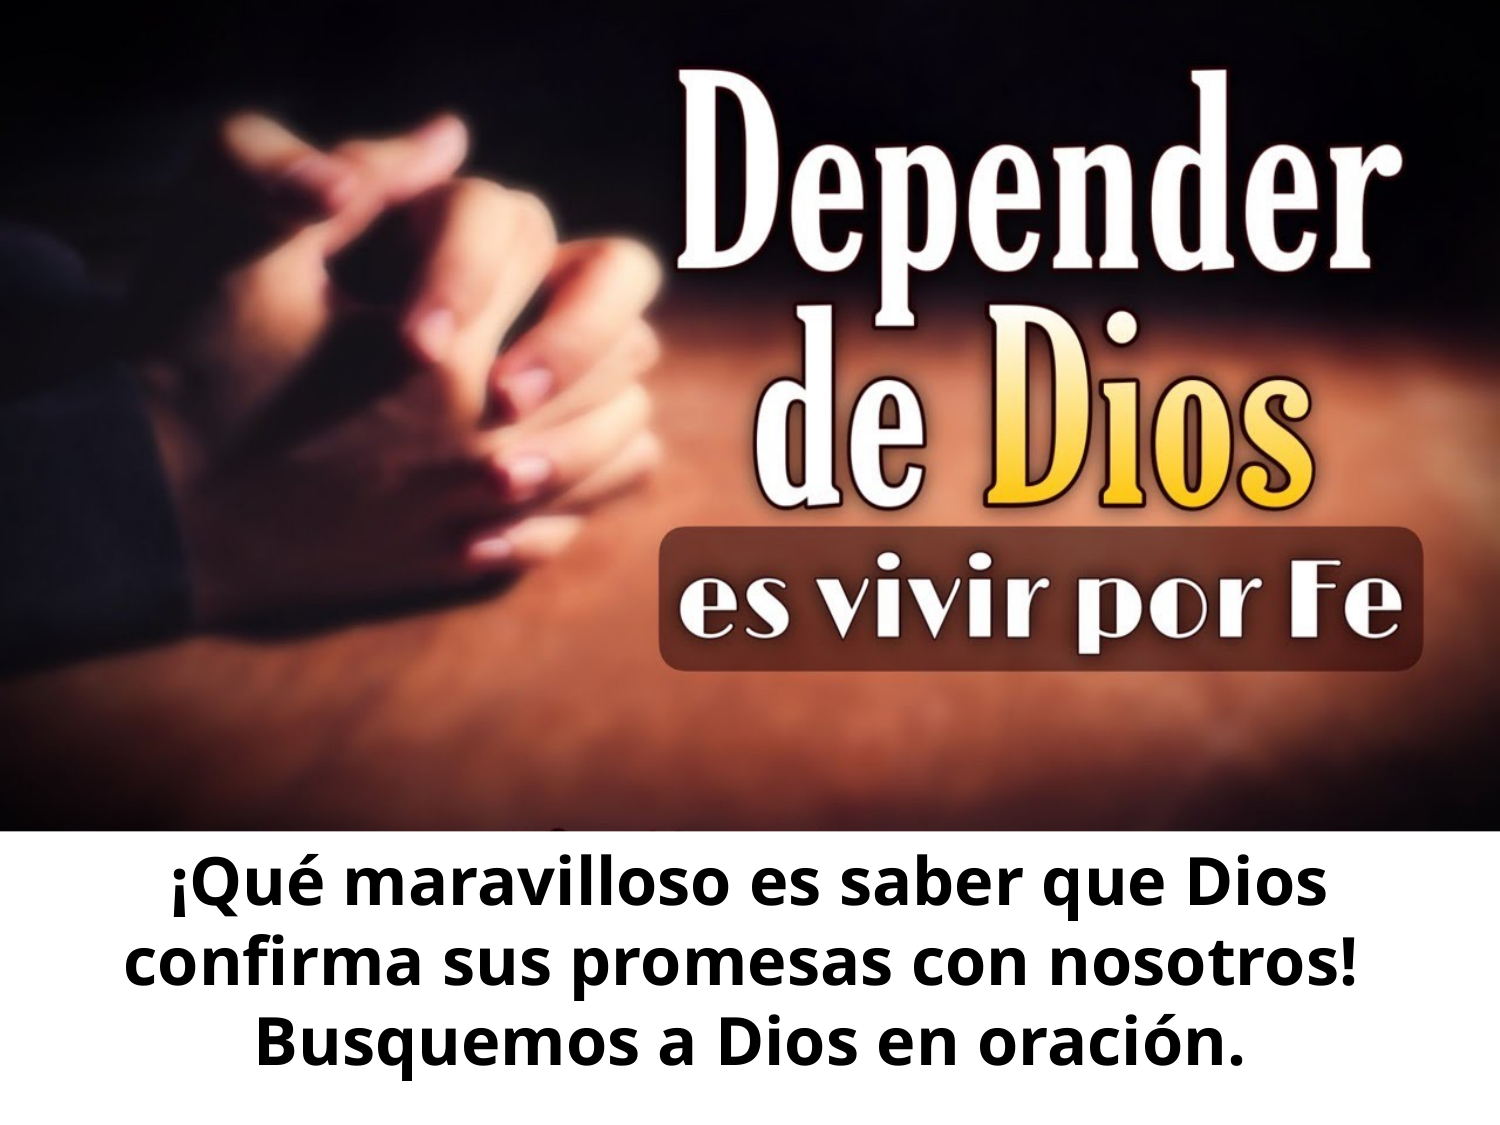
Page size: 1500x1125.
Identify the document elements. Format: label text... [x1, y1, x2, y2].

text_box ¡Qué maravilloso es saber que Dios confirma sus promesas con nosotros! Busquemos a Dios en oración. [0, 908, 1500, 1087]
picture [0, 0, 1500, 908]
